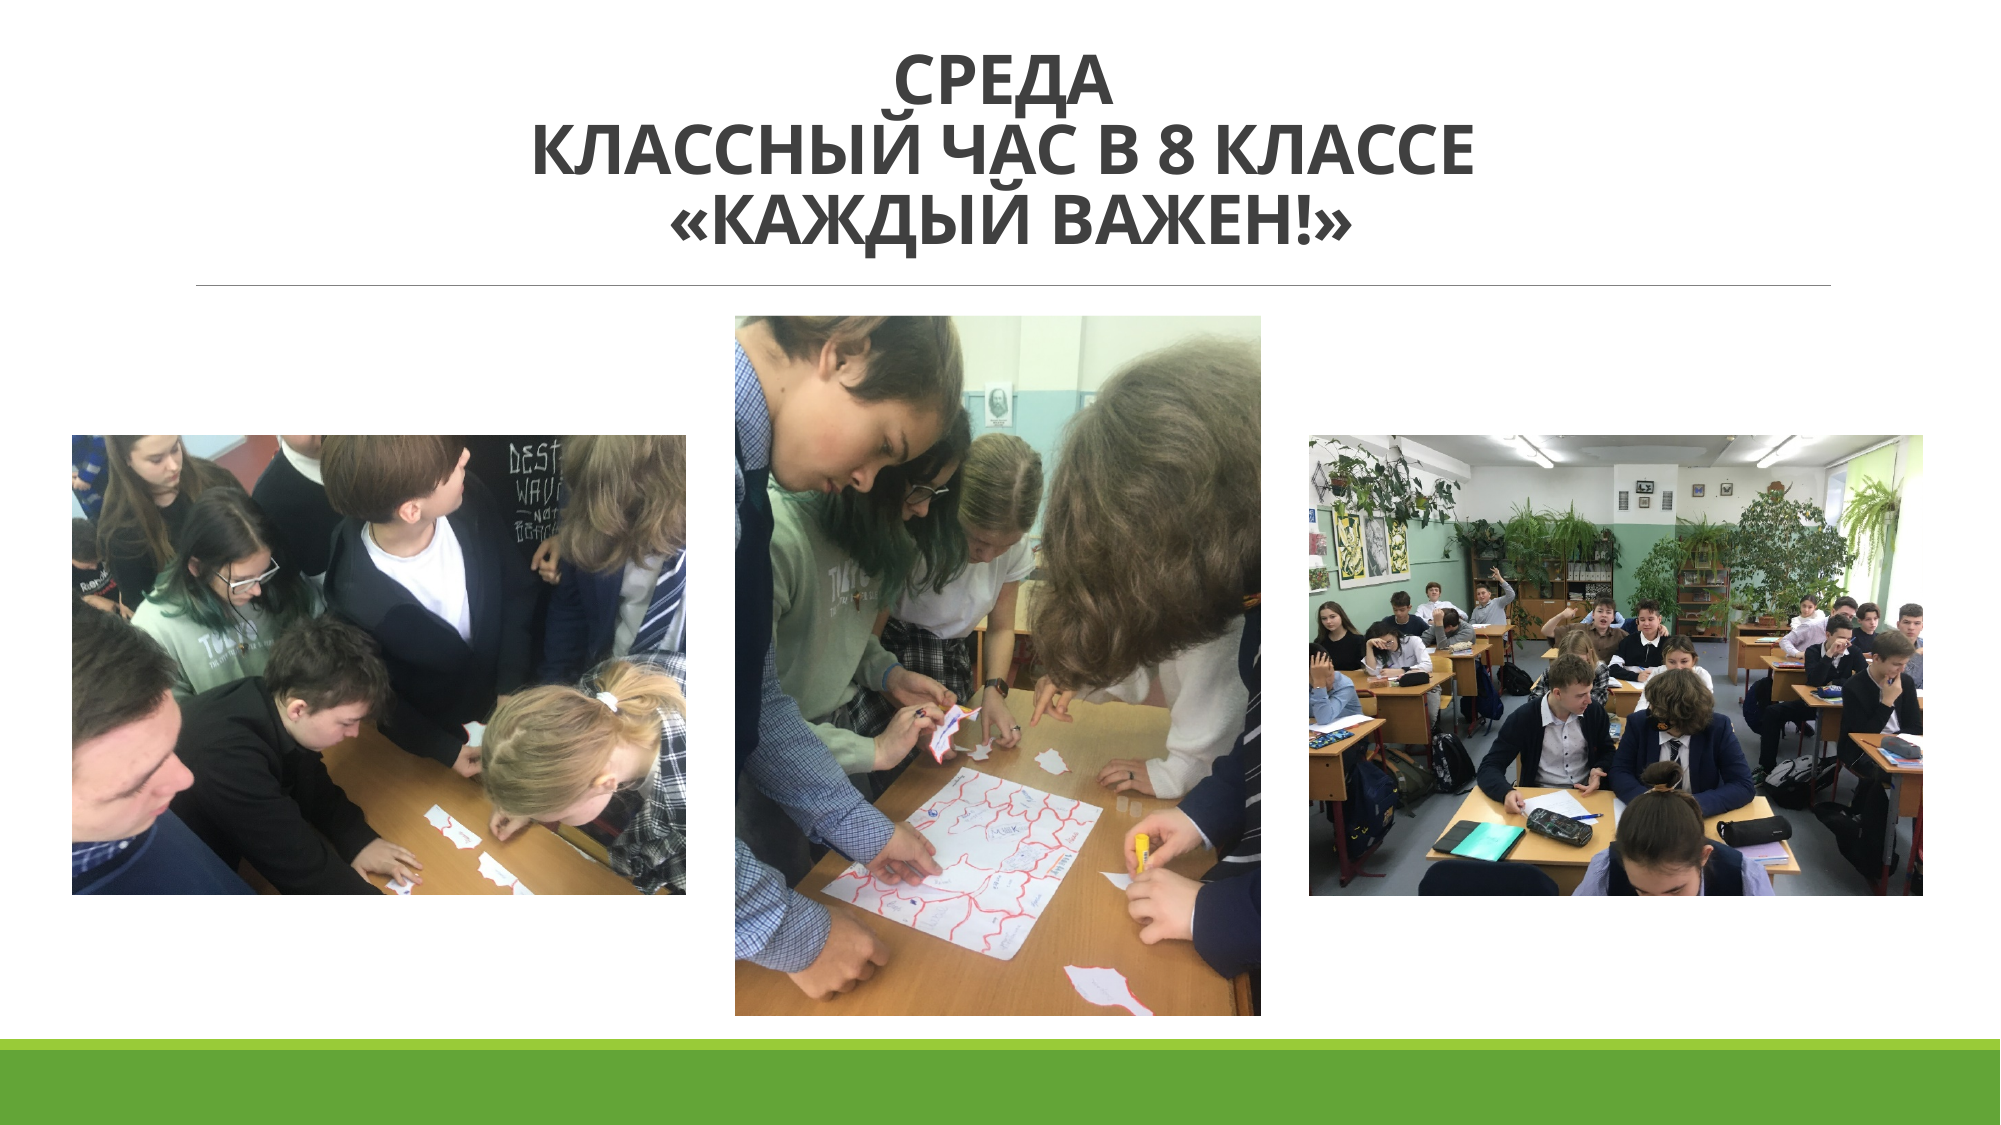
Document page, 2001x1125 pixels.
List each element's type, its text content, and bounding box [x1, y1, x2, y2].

picture [72, 316, 1923, 1015]
title СРЕДА КЛАССНЫЙ ЧАС В 8 КЛАССЕ «КАЖДЫЙ ВАЖЕН!» [186, 28, 1837, 267]
